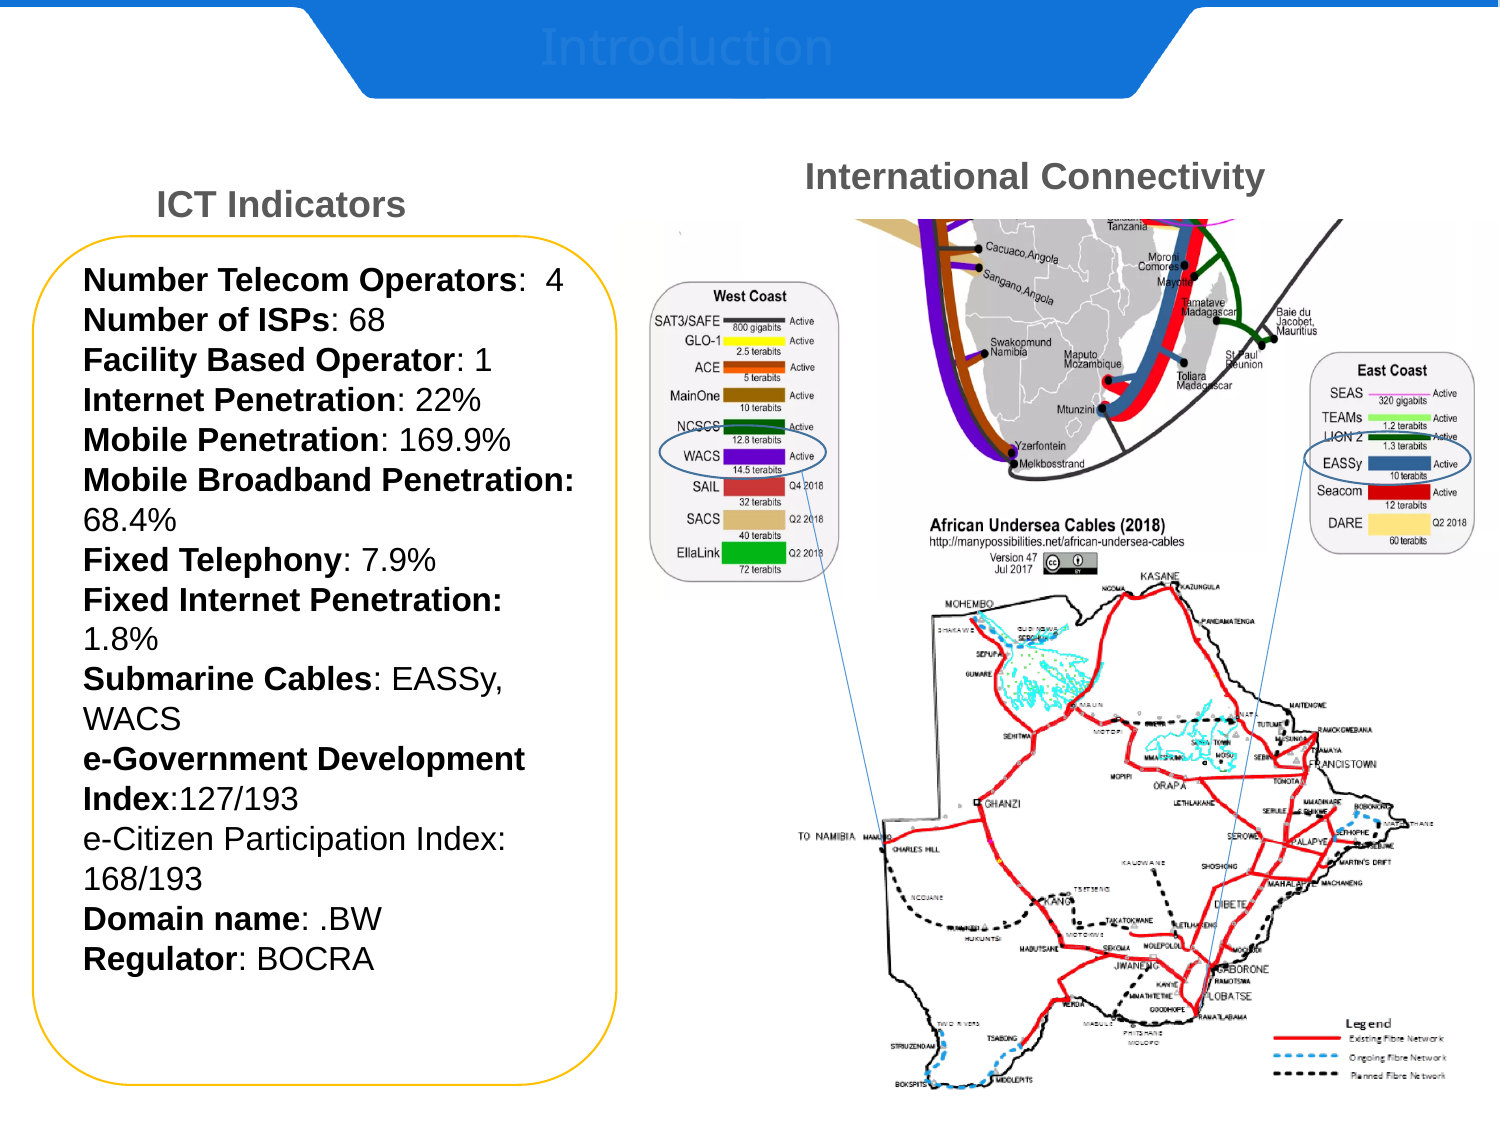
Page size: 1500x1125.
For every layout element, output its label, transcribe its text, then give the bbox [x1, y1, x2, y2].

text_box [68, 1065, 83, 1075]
picture [616, 218, 1500, 1091]
text_box ICT Indicators Number Telecom Operators: 4 Number of ISPs: 68 Facility Based Operator: 1 Internet Penetration: 22% Mobile Penetration: 169.9% Mobile Broadband Penetration: 68.4% Fixed Telephony: 7.9% Fixed Internet Penetration: 1.8% Submarine Cables: EASSy, WACS e-Government Development Index:127/193 e-Citizen Participation Index: 168/193 Domain name: .BW Regulator: BOCRA [68, 172, 602, 279]
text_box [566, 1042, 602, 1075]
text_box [801, 470, 884, 849]
picture [0, 0, 1500, 99]
text_box [31, 235, 618, 1086]
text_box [1199, 458, 1305, 1009]
text_box International Connectivity [790, 144, 1281, 205]
